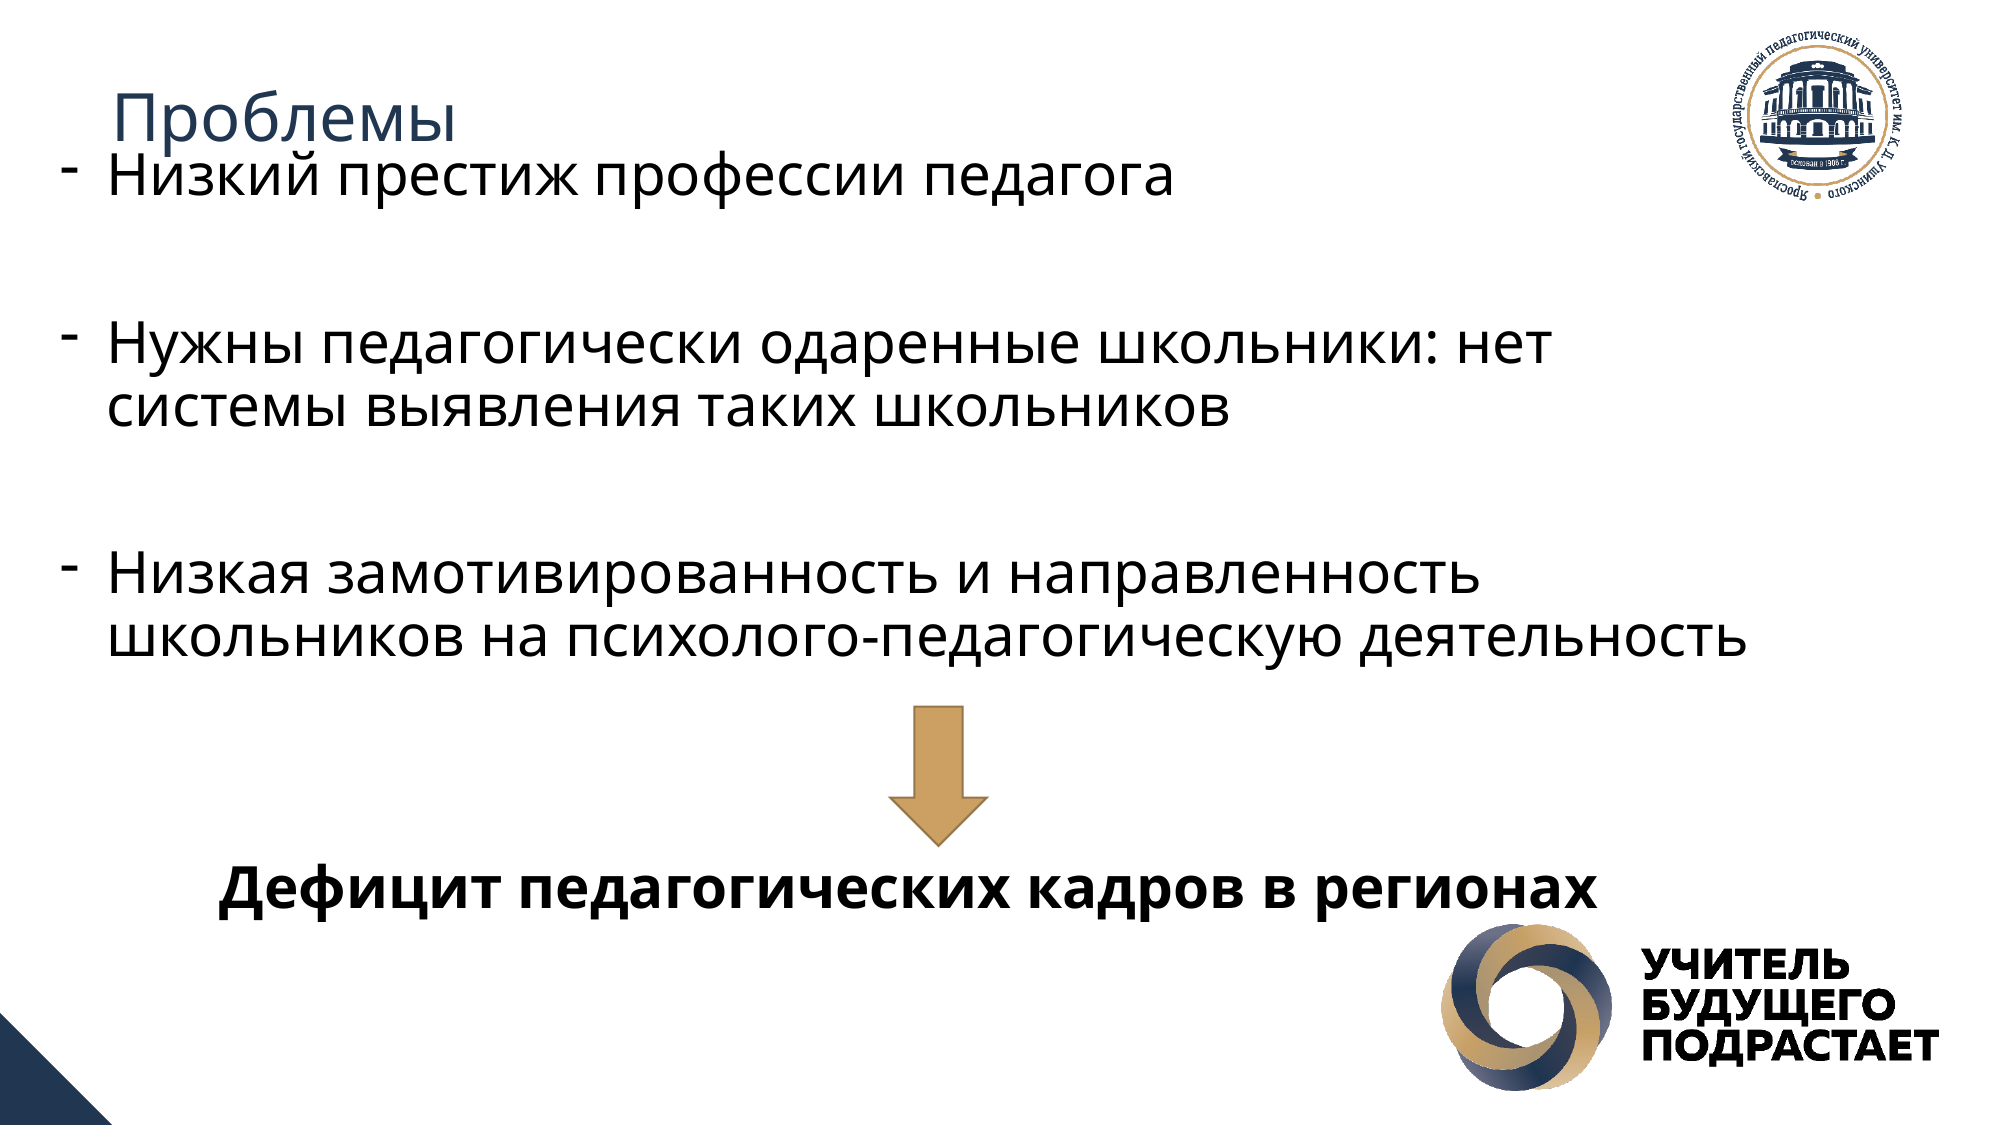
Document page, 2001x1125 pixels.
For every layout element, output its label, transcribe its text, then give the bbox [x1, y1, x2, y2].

picture [1441, 924, 1939, 1091]
list Низкий престиж профессии педагога Нужны педагогически одаренные школьники: нет системы выявления таких школьников Низкая замотивированность и направленность школьников на психолого-педагогическую деятельность Дефицит педагогических кадров в регионах [45, 138, 1789, 1077]
title Проблемы [96, 47, 1684, 138]
text_box [887, 705, 990, 848]
picture [1691, 1, 1947, 238]
